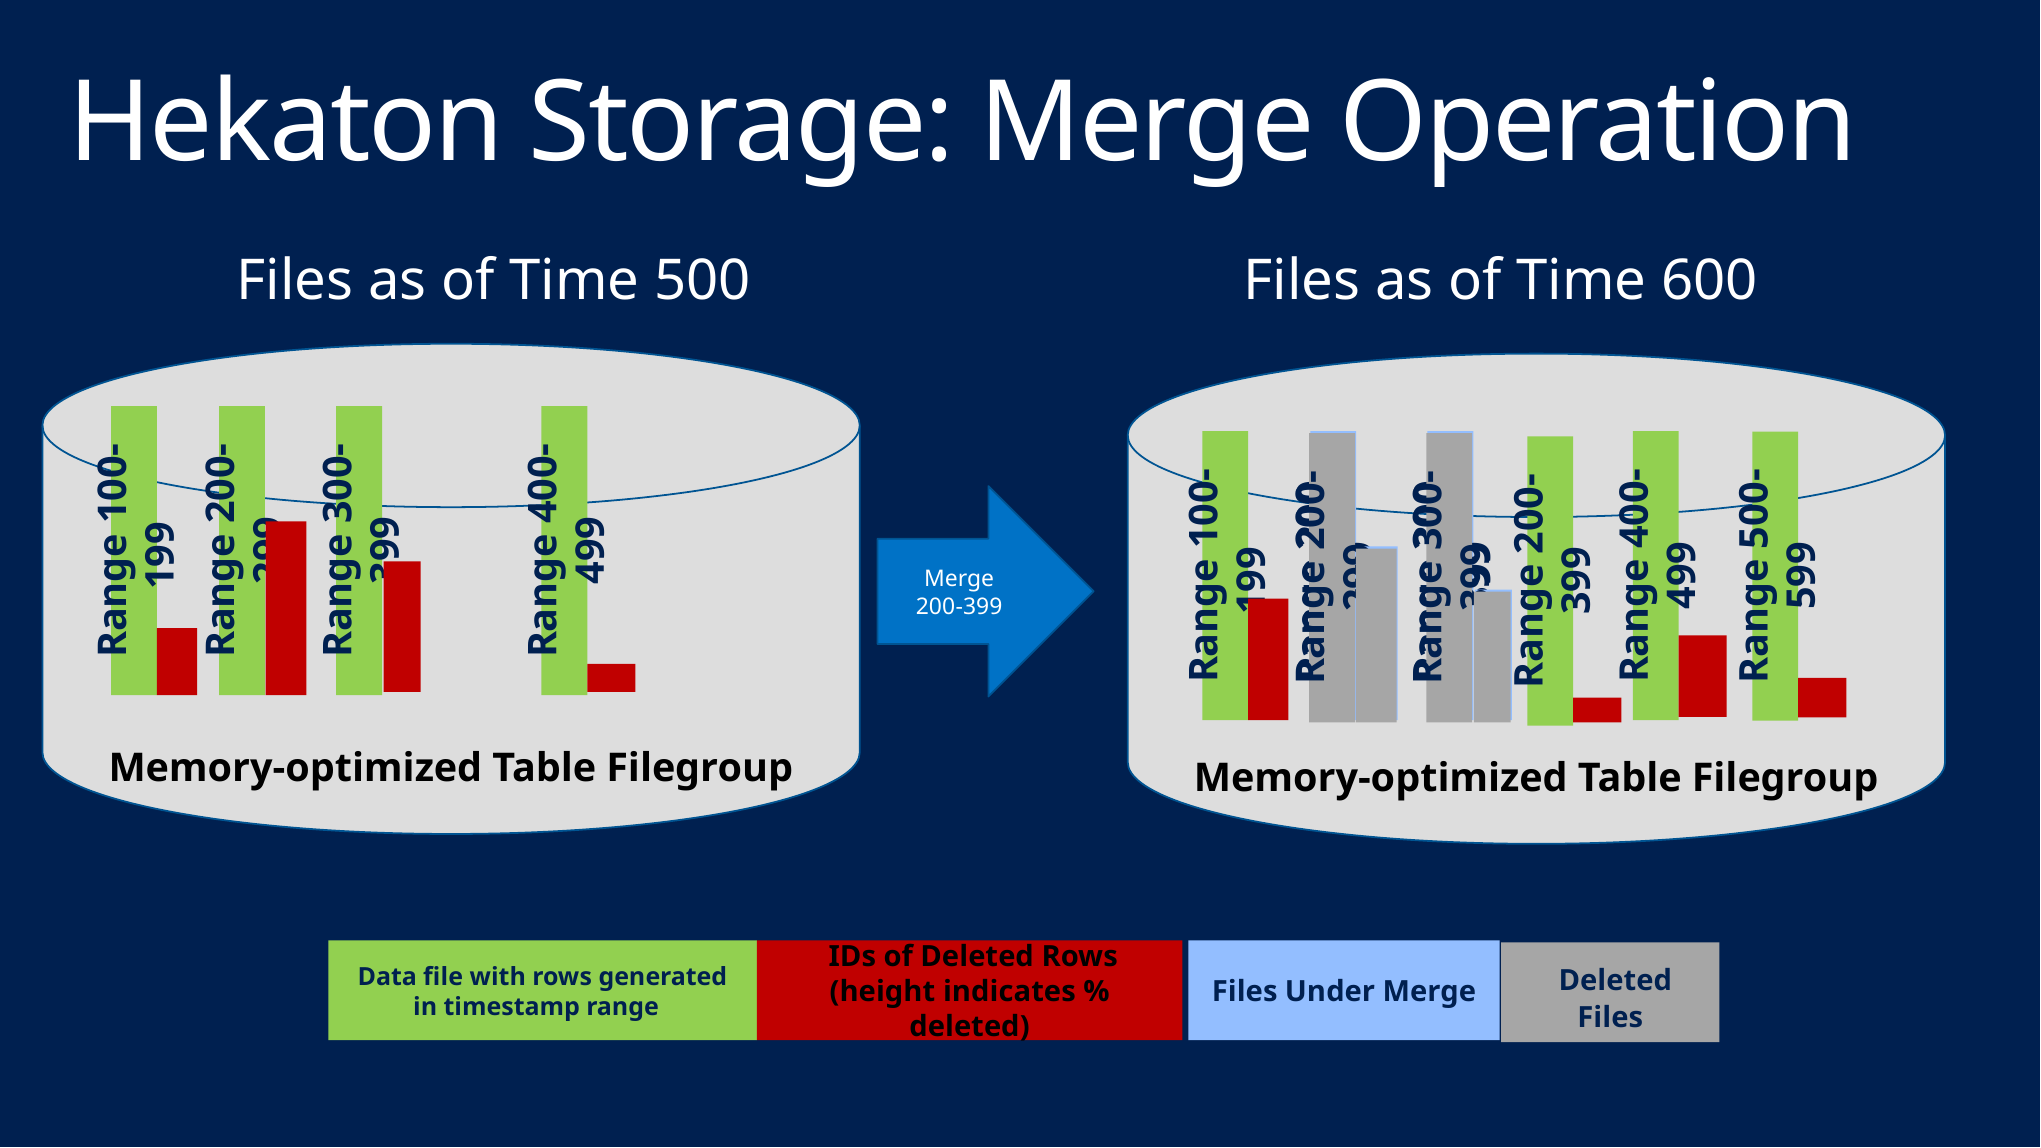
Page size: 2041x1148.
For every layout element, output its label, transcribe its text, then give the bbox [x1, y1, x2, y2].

text_box [1356, 545, 1399, 721]
text_box [1247, 598, 1289, 721]
text_box Memory-optimized Table Filegroup [41, 342, 861, 835]
text_box Memory-optimized Table Filegroup [1126, 352, 1946, 845]
text_box Range 400-499 [1632, 430, 1679, 721]
text_box IDs of Deleted Rows (height indicates % deleted) [756, 939, 1183, 1041]
text_box Range 400-499 [541, 405, 588, 696]
text_box Data file with rows generated in timestamp range [328, 939, 756, 1041]
text_box Deleted Files [1500, 941, 1720, 1043]
text_box [1572, 697, 1622, 723]
text_box [1473, 591, 1512, 723]
text_box Range 100-199 [1201, 430, 1249, 721]
text_box [1678, 635, 1728, 718]
text_box Files as of Time 600 [1084, 232, 1779, 340]
text_box [1355, 548, 1397, 723]
text_box Range 100-199 [110, 405, 158, 696]
text_box Files as of Time 500 [77, 232, 772, 340]
text_box Files Under Merge [1188, 939, 1500, 1041]
text_box Range 300-399 [1425, 432, 1473, 723]
text_box [586, 663, 636, 693]
text_box [156, 627, 198, 696]
text_box [1797, 677, 1847, 718]
text_box [265, 520, 307, 696]
text_box [383, 560, 421, 693]
text_box Merge 200-399 [876, 485, 1095, 698]
text_box Range 200-299 [218, 405, 266, 696]
text_box Range 200-299 [1308, 432, 1356, 723]
text_box Range 500-599 [1751, 431, 1799, 722]
text_box Range 300-399 [335, 405, 383, 696]
text_box Range 200-399 [1526, 436, 1574, 726]
title Hekaton Storage: Merge Operation [45, 48, 1996, 200]
